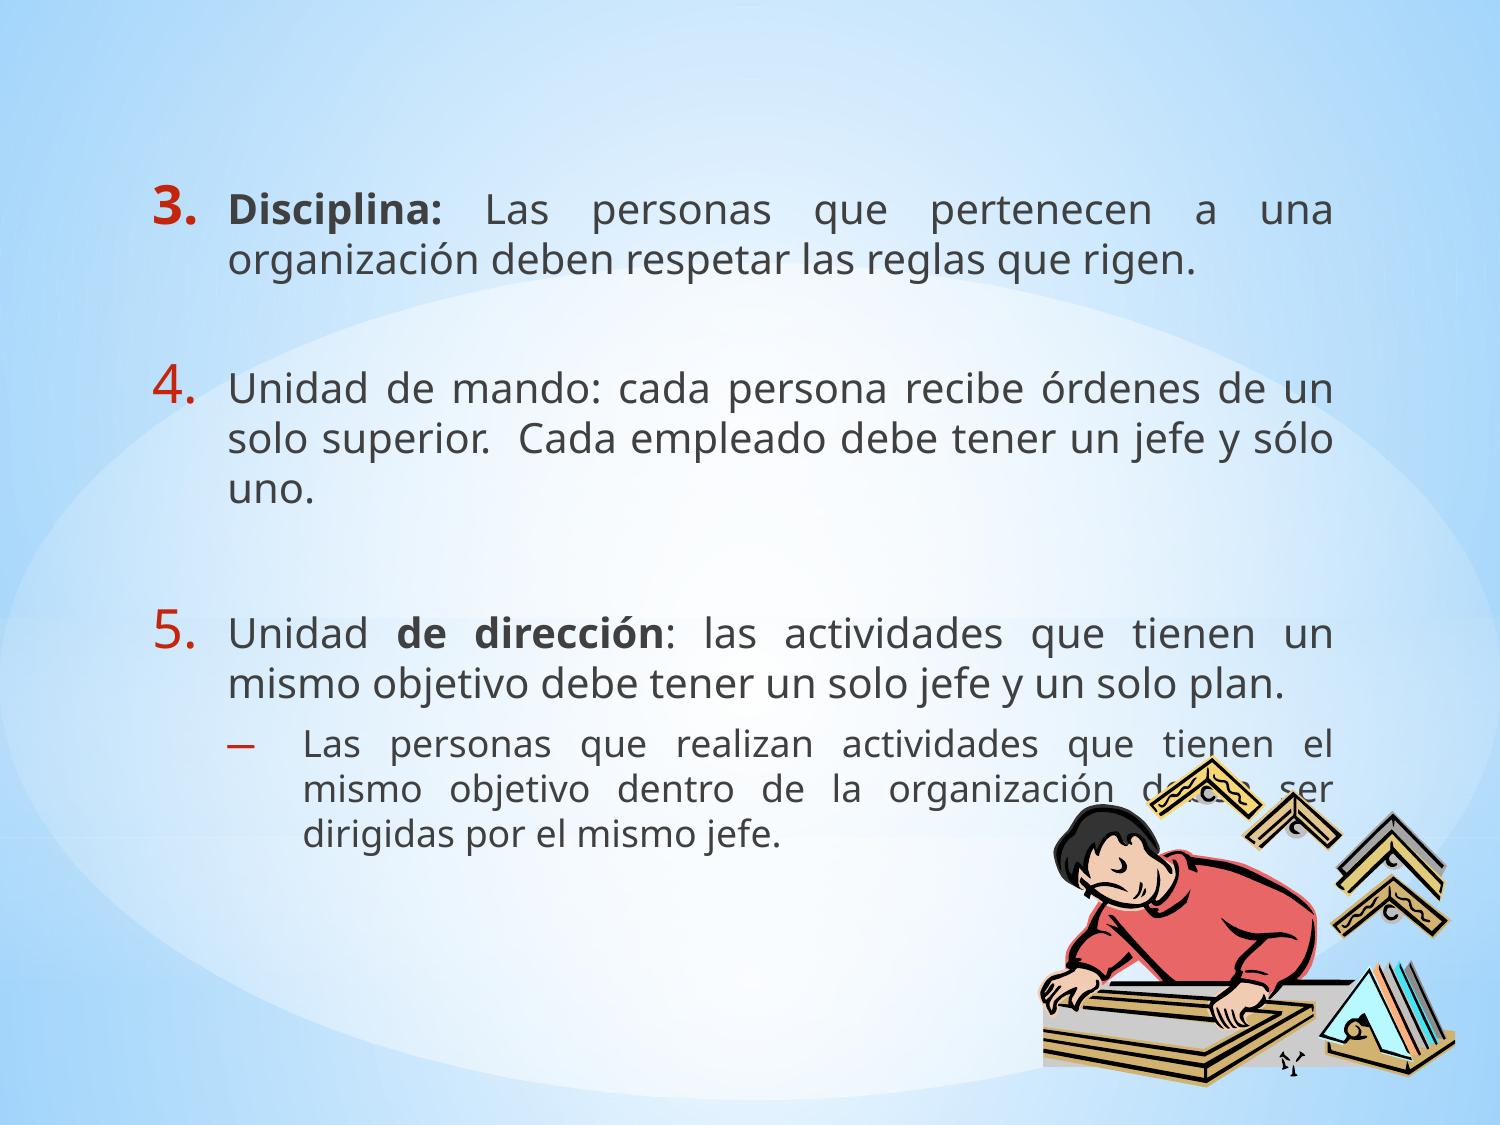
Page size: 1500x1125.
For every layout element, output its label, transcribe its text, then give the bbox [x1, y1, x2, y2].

picture [1037, 754, 1456, 1088]
list Disciplina: Las personas que pertenecen a una organización deben respetar las reglas que rigen. Unidad de mando: cada persona recibe órdenes de un solo superior. Cada empleado debe tener un jefe y sólo uno. Unidad de dirección: las actividades que tienen un mismo objetivo debe tener un solo jefe y un solo plan. Las personas que realizan actividades que tienen el mismo objetivo dentro de la organización deben ser dirigidas por el mismo jefe. [62, 174, 1350, 868]
